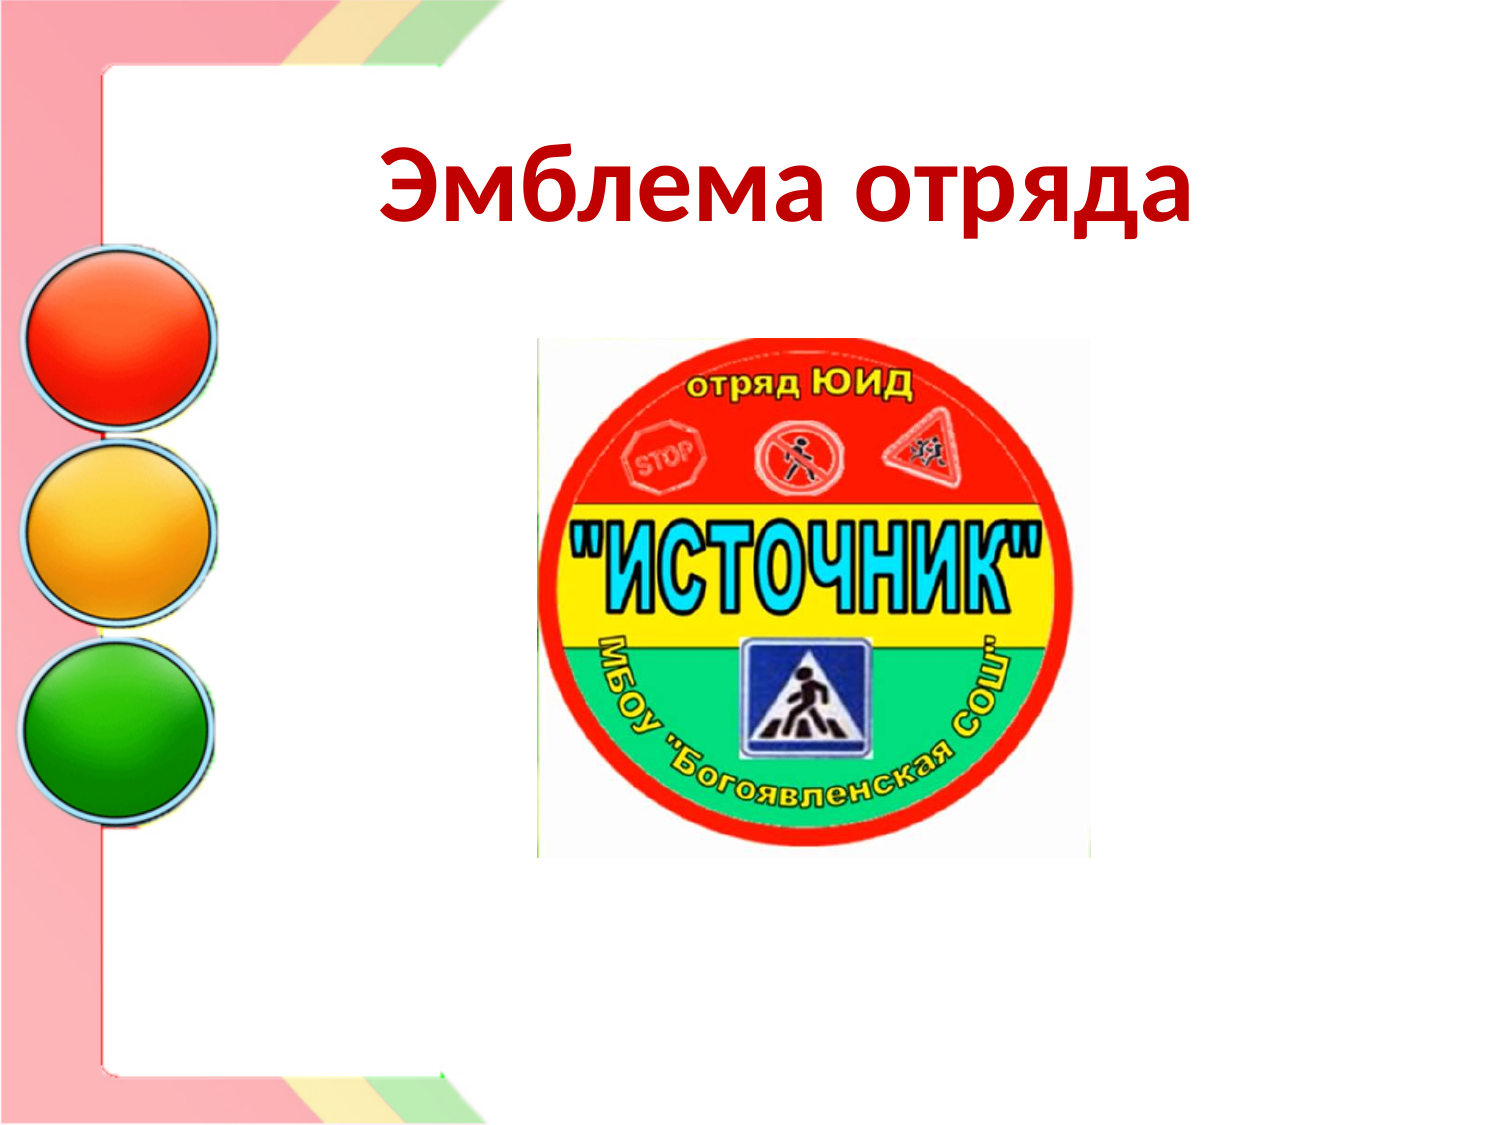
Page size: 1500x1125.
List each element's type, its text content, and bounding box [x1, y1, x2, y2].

text_box Эмблема отряда [363, 101, 1211, 252]
picture [0, 0, 1500, 1125]
